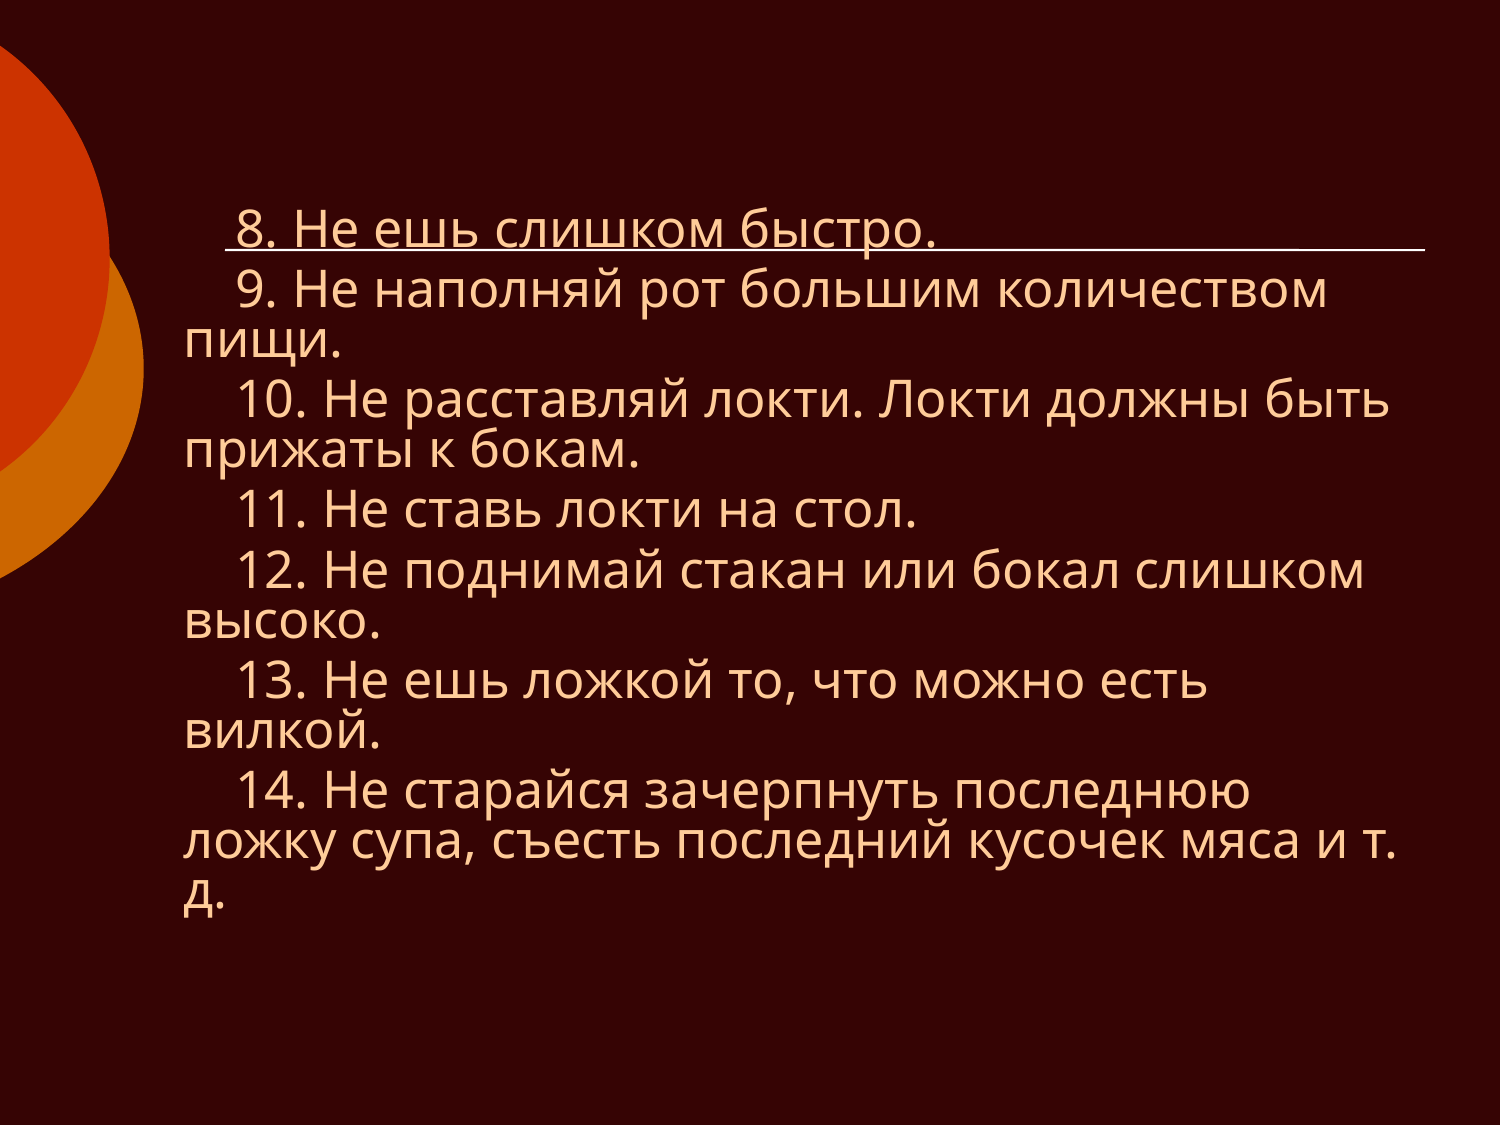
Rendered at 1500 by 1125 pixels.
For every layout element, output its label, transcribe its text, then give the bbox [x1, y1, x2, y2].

list 8. Не ешь слишком быстро. 9. Не наполняй рот большим количеством пищи. 10. Не расставляй локти. Локти должны быть прижаты к бокам. 11. Не ставь локти на стол. 12. Не поднимай стакан или бокал слишком высоко. 13. Не ешь ложкой то, что можно есть вилкой. 14. Не старайся зачерпнуть последнюю ложку супа, съесть последний кусочек мяса и т. д. [112, 66, 1425, 1005]
